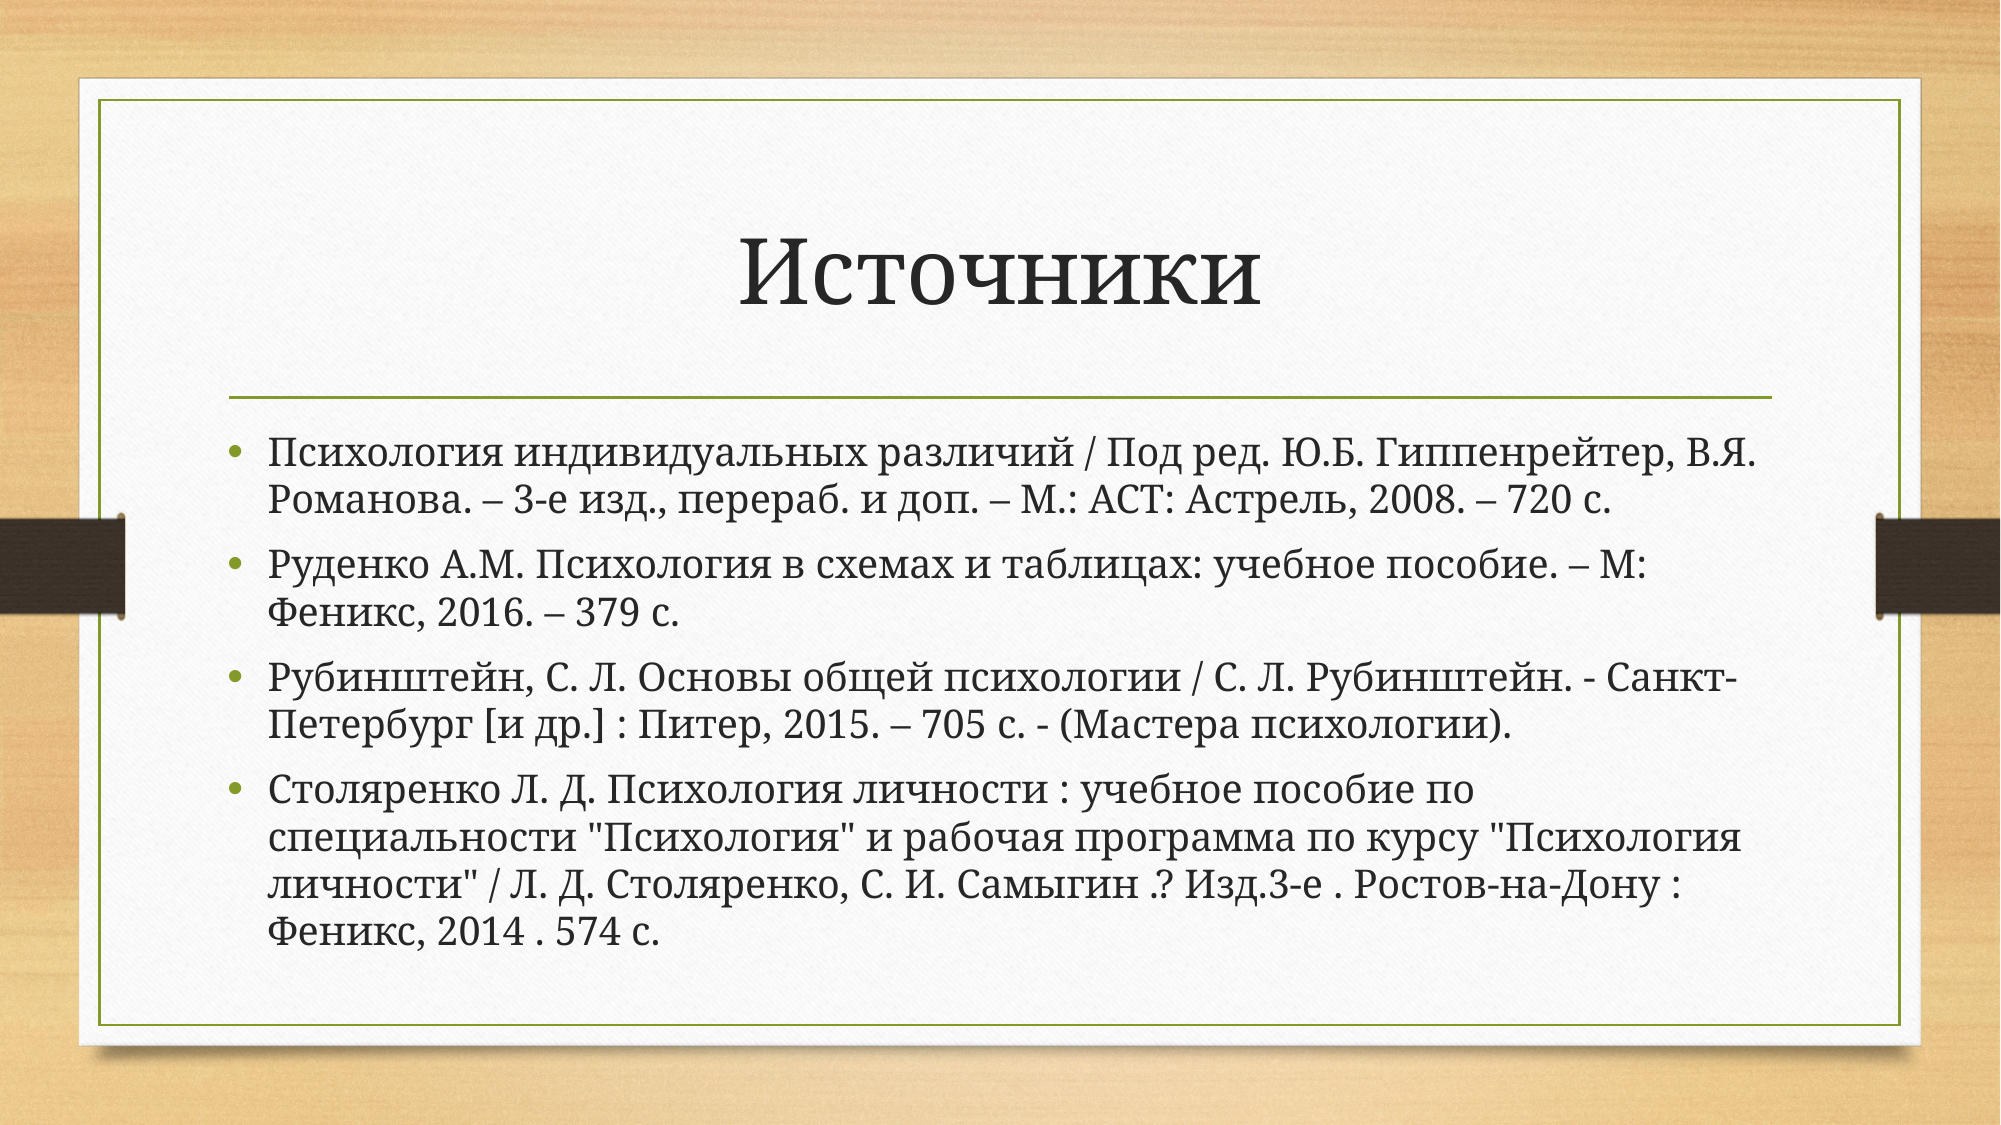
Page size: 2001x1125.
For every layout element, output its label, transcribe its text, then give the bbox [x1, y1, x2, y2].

list Психология индивидуальных различий / Под ред. Ю.Б. Гиппенрейтер, В.Я. Романова. – 3-е изд., перераб. и доп. – М.: АСТ: Астрель, 2008. – 720 с. Руденко А.М. Психология в схемах и таблицах: учебное пособие. – М: Феникс, 2016. – 379 с. Рубинштейн, С. Л. Основы общей психологии / С. Л. Рубинштейн. - Санкт-Петербург [и др.] : Питер, 2015. – 705 с. - (Мастера психологии). Столяренко Л. Д. Психология личности : учебное пособие по специальности "Психология" и рабочая программа по курсу "Психология личности" / Л. Д. Столяренко, С. И. Самыгин .? Изд.3-е . Ростов-на-Дону : Феникс, 2014 . 574 с. [212, 419, 1788, 964]
title Источники [212, 161, 1788, 375]
picture [0, 0, 2001, 1125]
